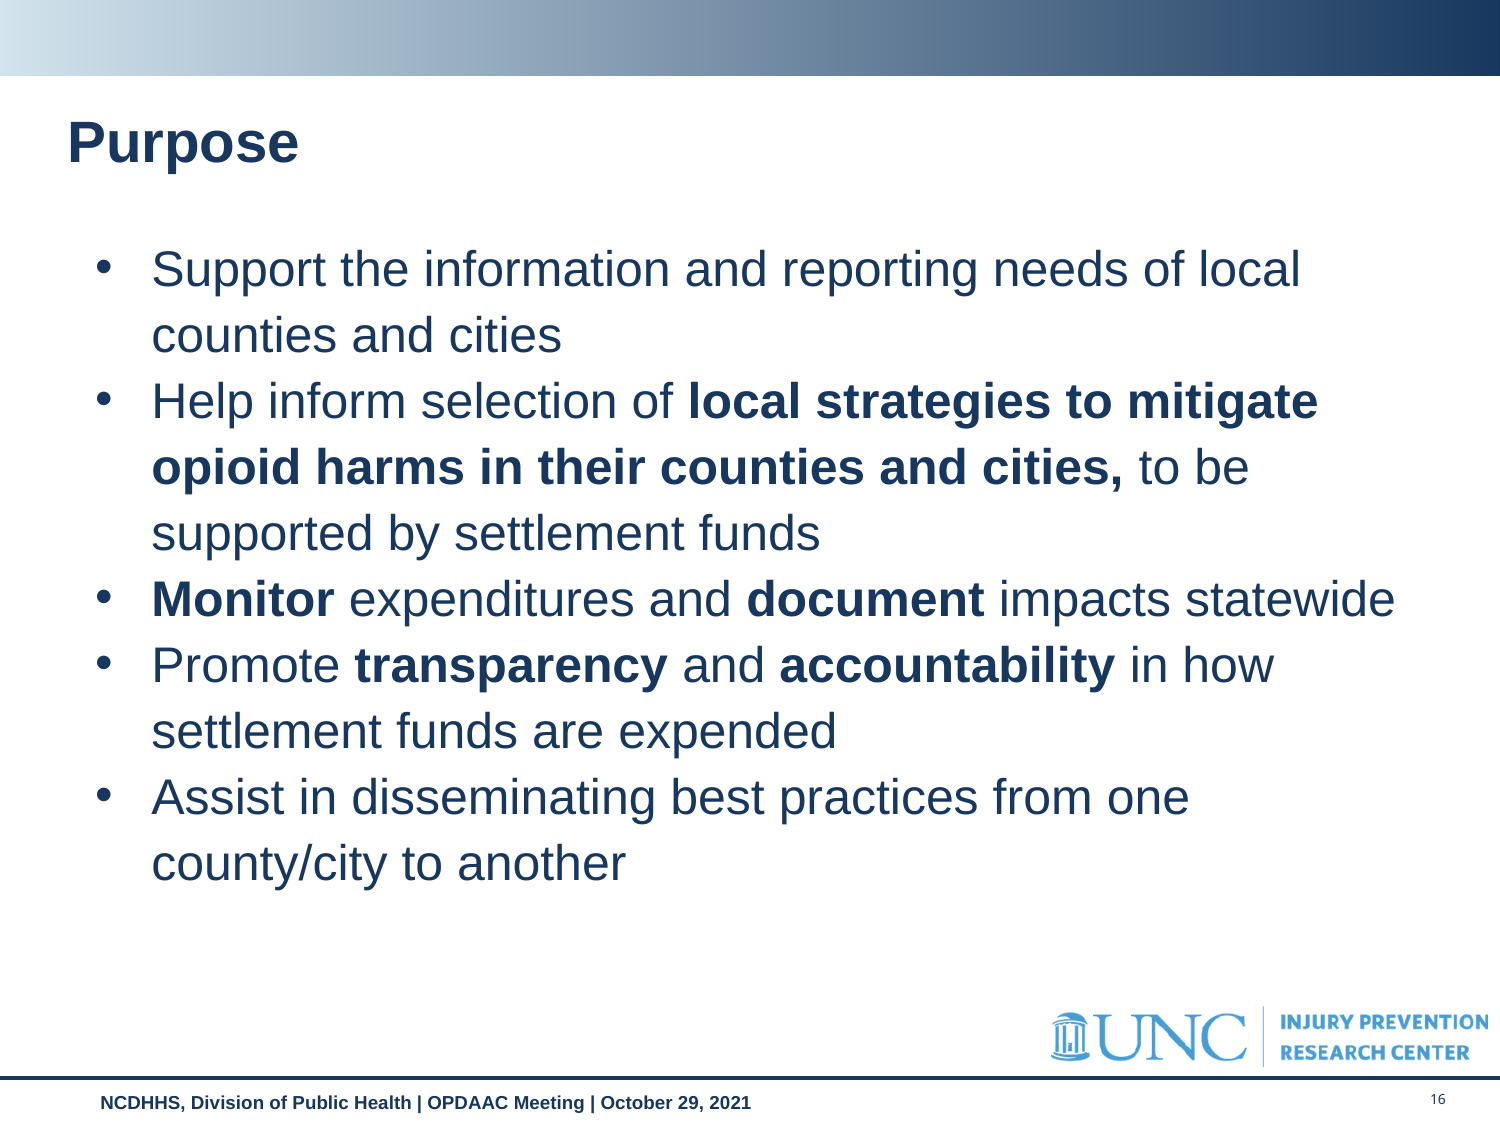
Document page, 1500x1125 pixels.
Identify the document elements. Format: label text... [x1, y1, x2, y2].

title Purpose [52, 104, 1340, 195]
text_box Support the information and reporting needs of local counties and cities Help inform selection of local strategies to mitigate opioid harms in their counties and cities, to be supported by settlement funds Monitor expenditures and document impacts statewide Promote transparency and accountability in how settlement funds are expended Assist in disseminating best practices from one county/city to another [83, 224, 1446, 951]
picture [1051, 1006, 1488, 1067]
text_box Background Formation of the Task Force [40, 183, 775, 289]
